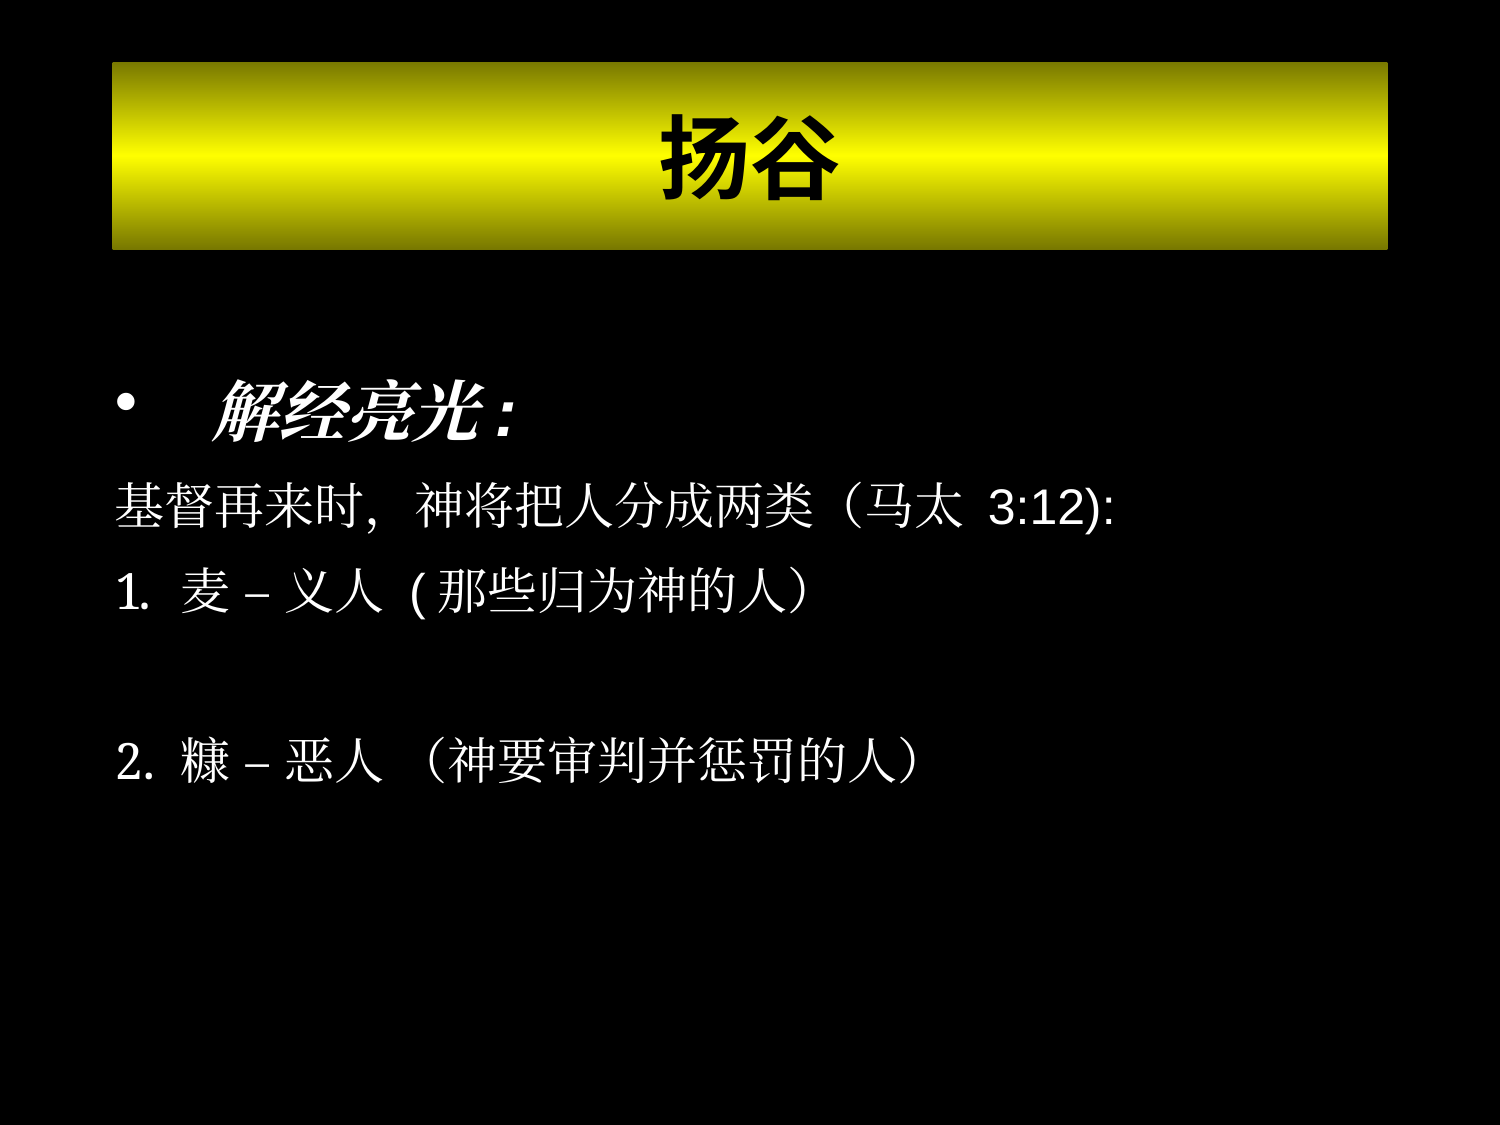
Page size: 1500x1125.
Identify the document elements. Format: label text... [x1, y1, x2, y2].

title 扬谷 [112, 62, 1388, 250]
text_box 解经亮光: 基督再来时，神将把人分成两类（马太 3:12): 麦 – 义人 (那些归为神的人） 糠 – 恶人 （神要审判并惩罚的人） [99, 362, 1425, 798]
